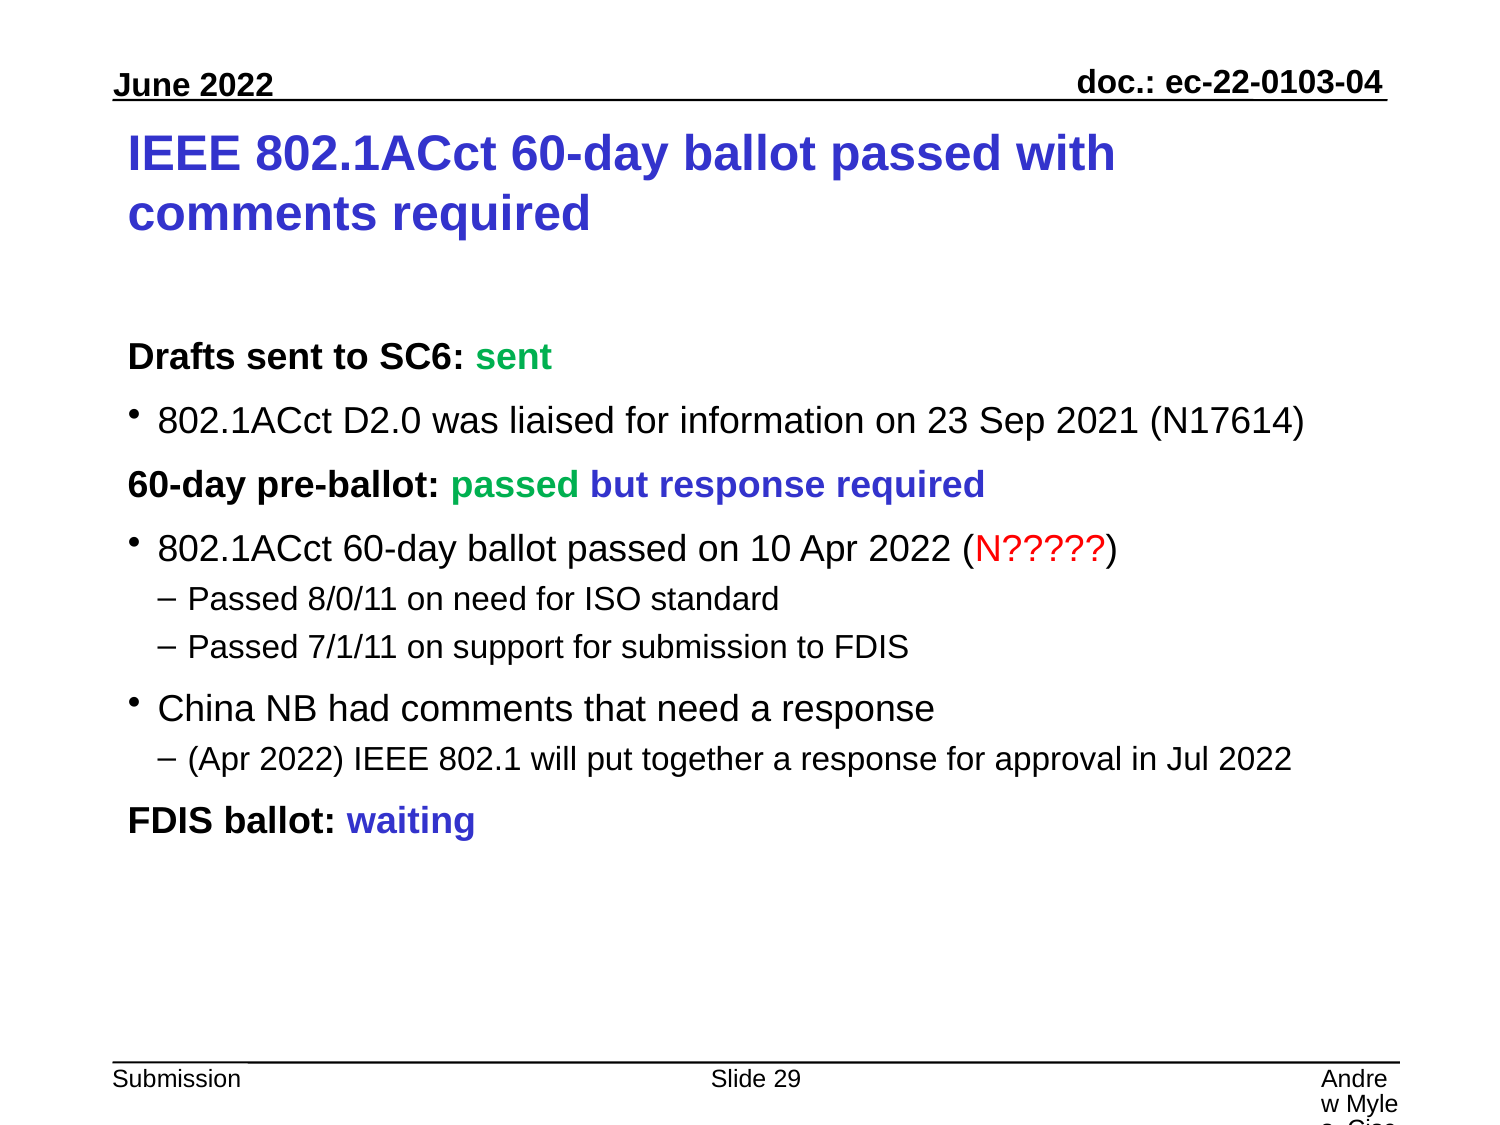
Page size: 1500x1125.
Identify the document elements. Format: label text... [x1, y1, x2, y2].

footer Andrew Myles, Cisco [1320, 1061, 1402, 1093]
list Drafts sent to SC6: sent 802.1ACct D2.0 was liaised for information on 23 Sep 2021 (N17614) 60-day pre-ballot: passed but response required 802.1ACct 60-day ballot passed on 10 Apr 2022 (N?????) Passed 8/0/11 on need for ISO standard Passed 7/1/11 on support for submission to FDIS China NB had comments that need a response (Apr 2022) IEEE 802.1 will put together a response for approval in Jul 2022 FDIS ballot: waiting [112, 324, 1388, 1000]
title IEEE 802.1ACct 60-day ballot passed with comments required [112, 112, 1388, 288]
slide_number Slide 29 [709, 1061, 803, 1093]
